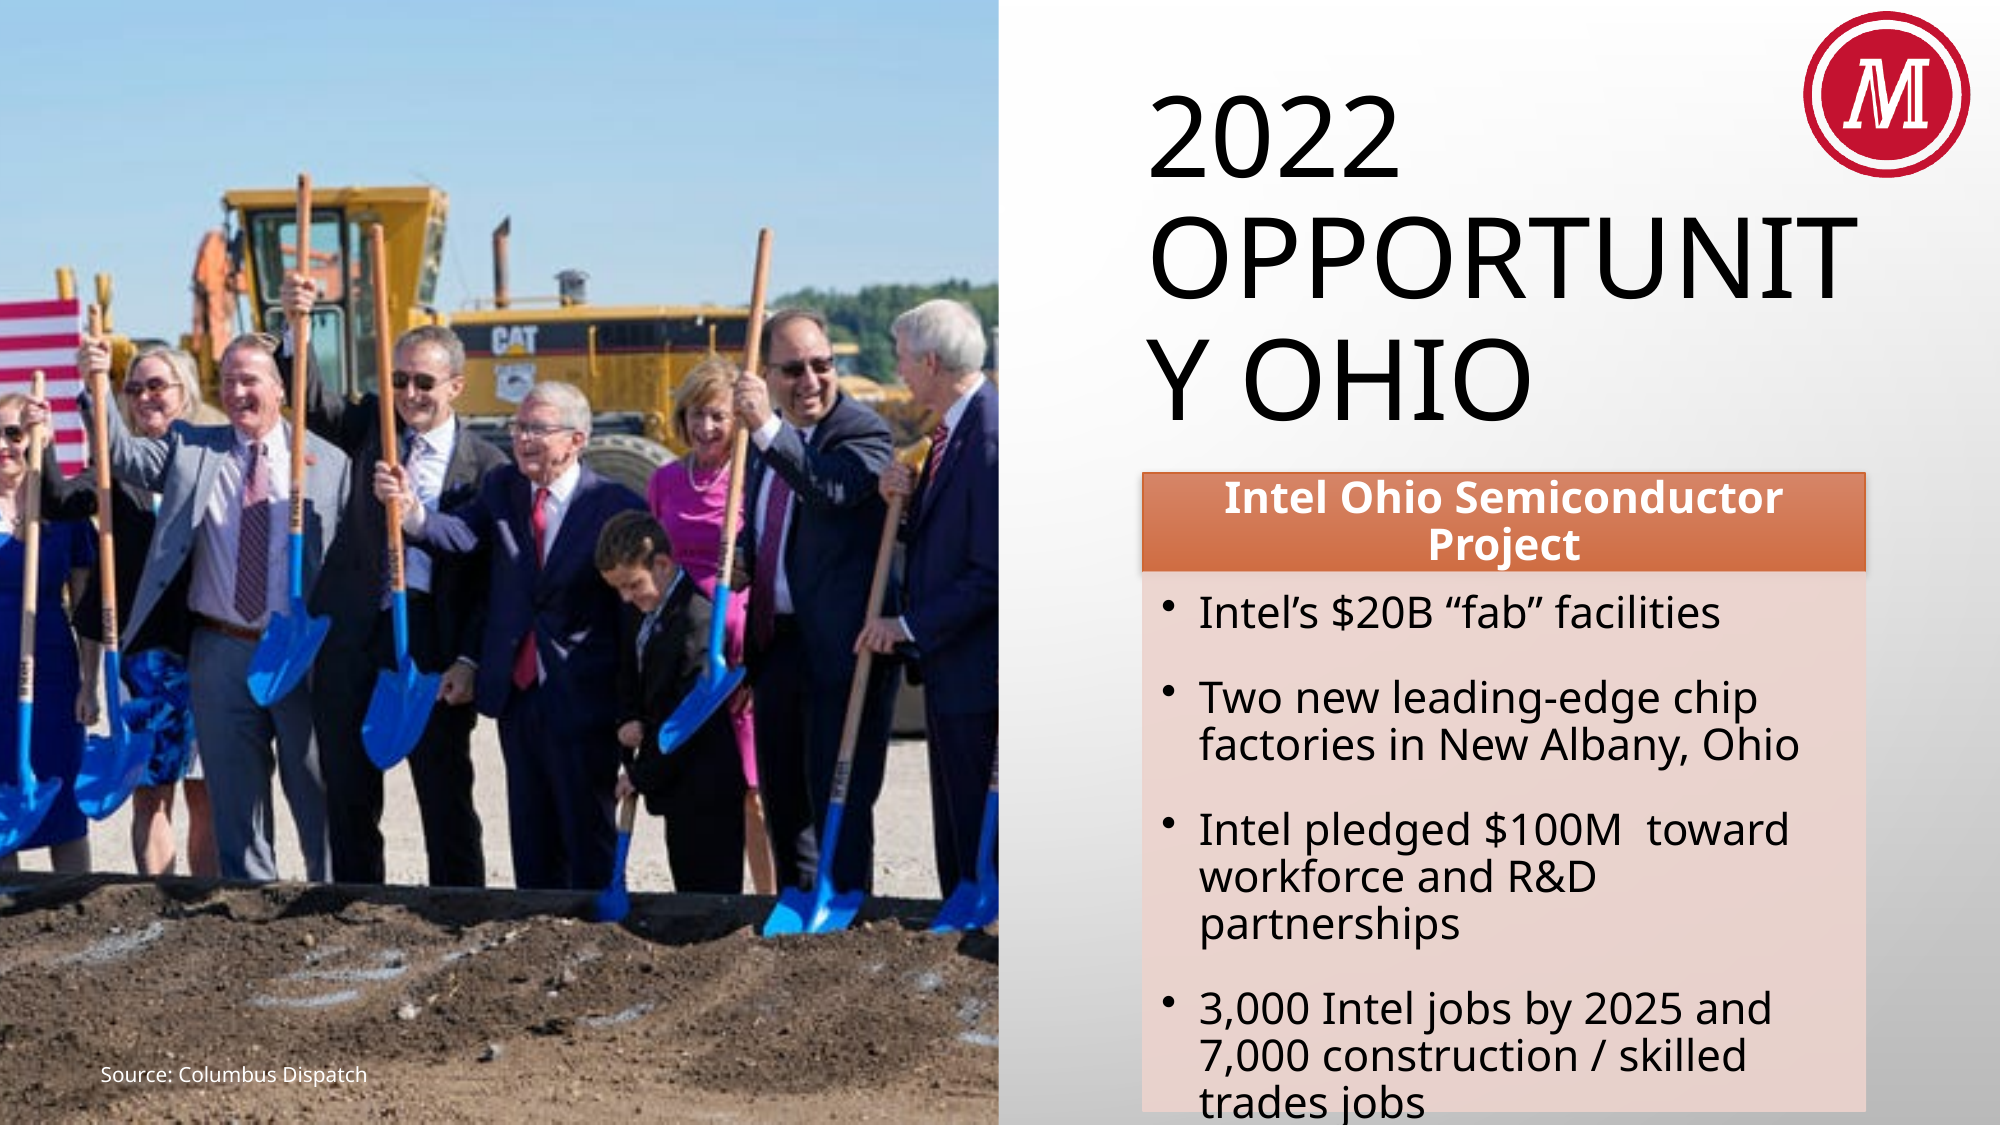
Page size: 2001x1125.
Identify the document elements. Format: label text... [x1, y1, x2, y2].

title 2022 Opportunity Ohio [1131, 293, 1877, 453]
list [1142, 458, 1866, 1125]
picture [0, 0, 2000, 1125]
